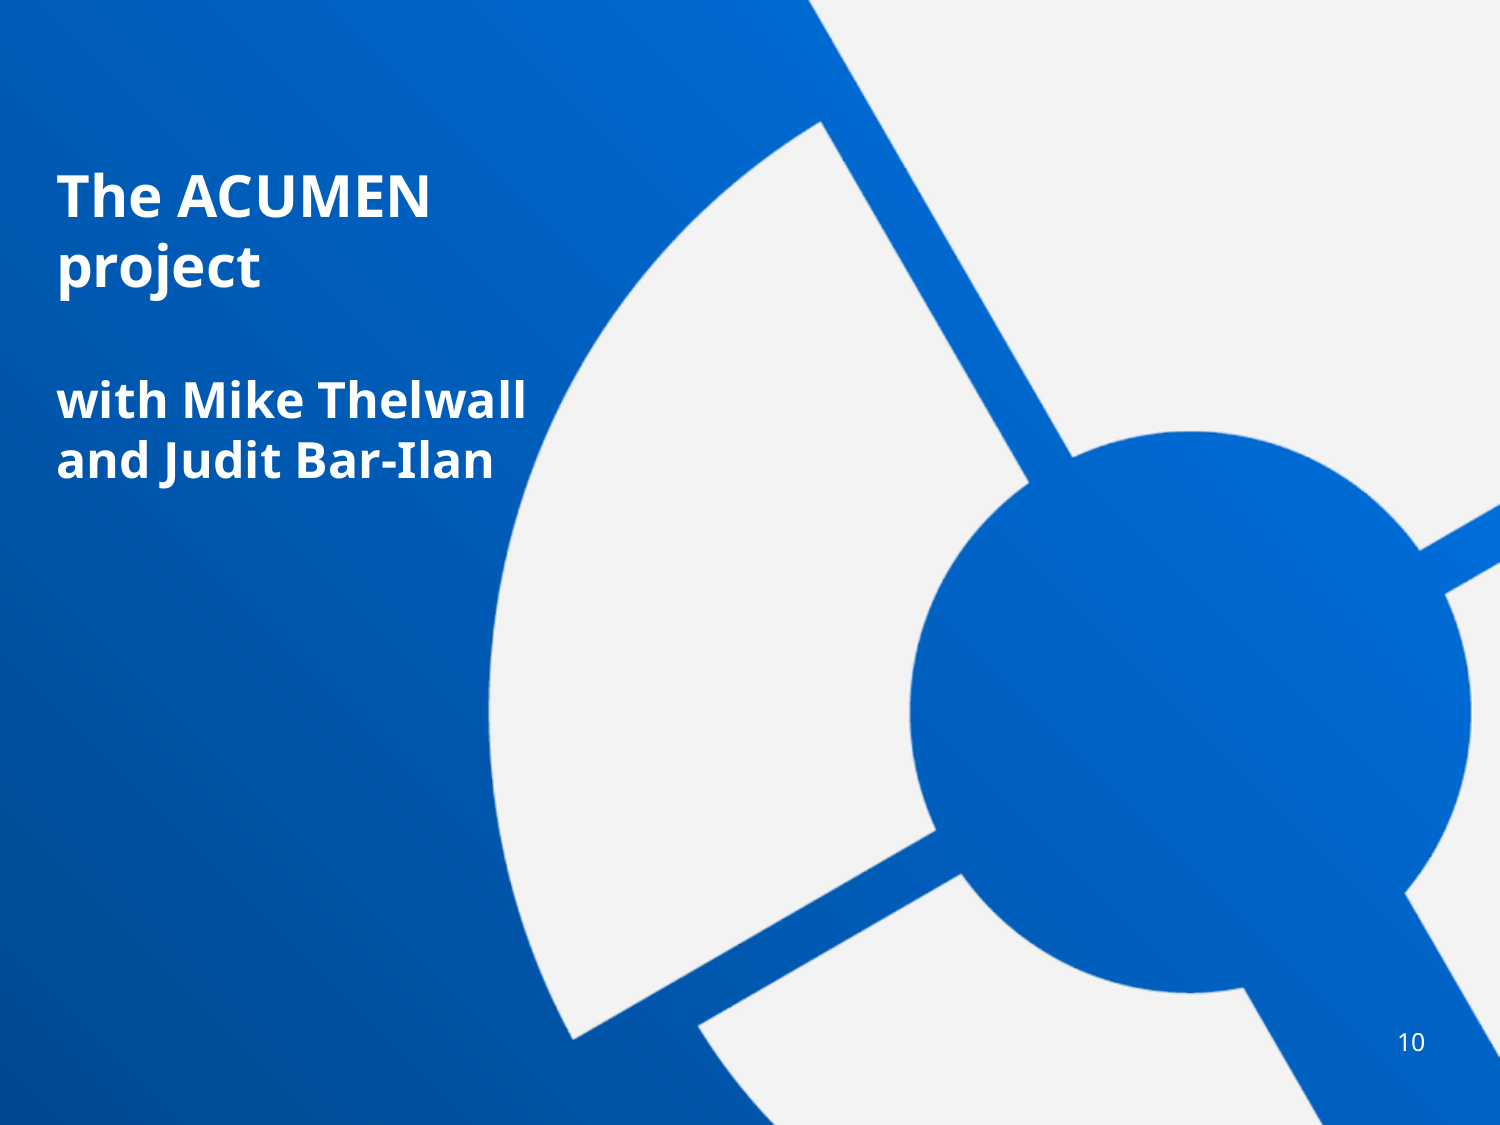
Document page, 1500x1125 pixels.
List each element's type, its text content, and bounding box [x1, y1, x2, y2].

picture [0, 0, 1500, 1125]
title The ACUMEN project with Mike Thelwall and Judit Bar-Ilan [41, 151, 615, 598]
slide_number 9 [1307, 1000, 1426, 1061]
